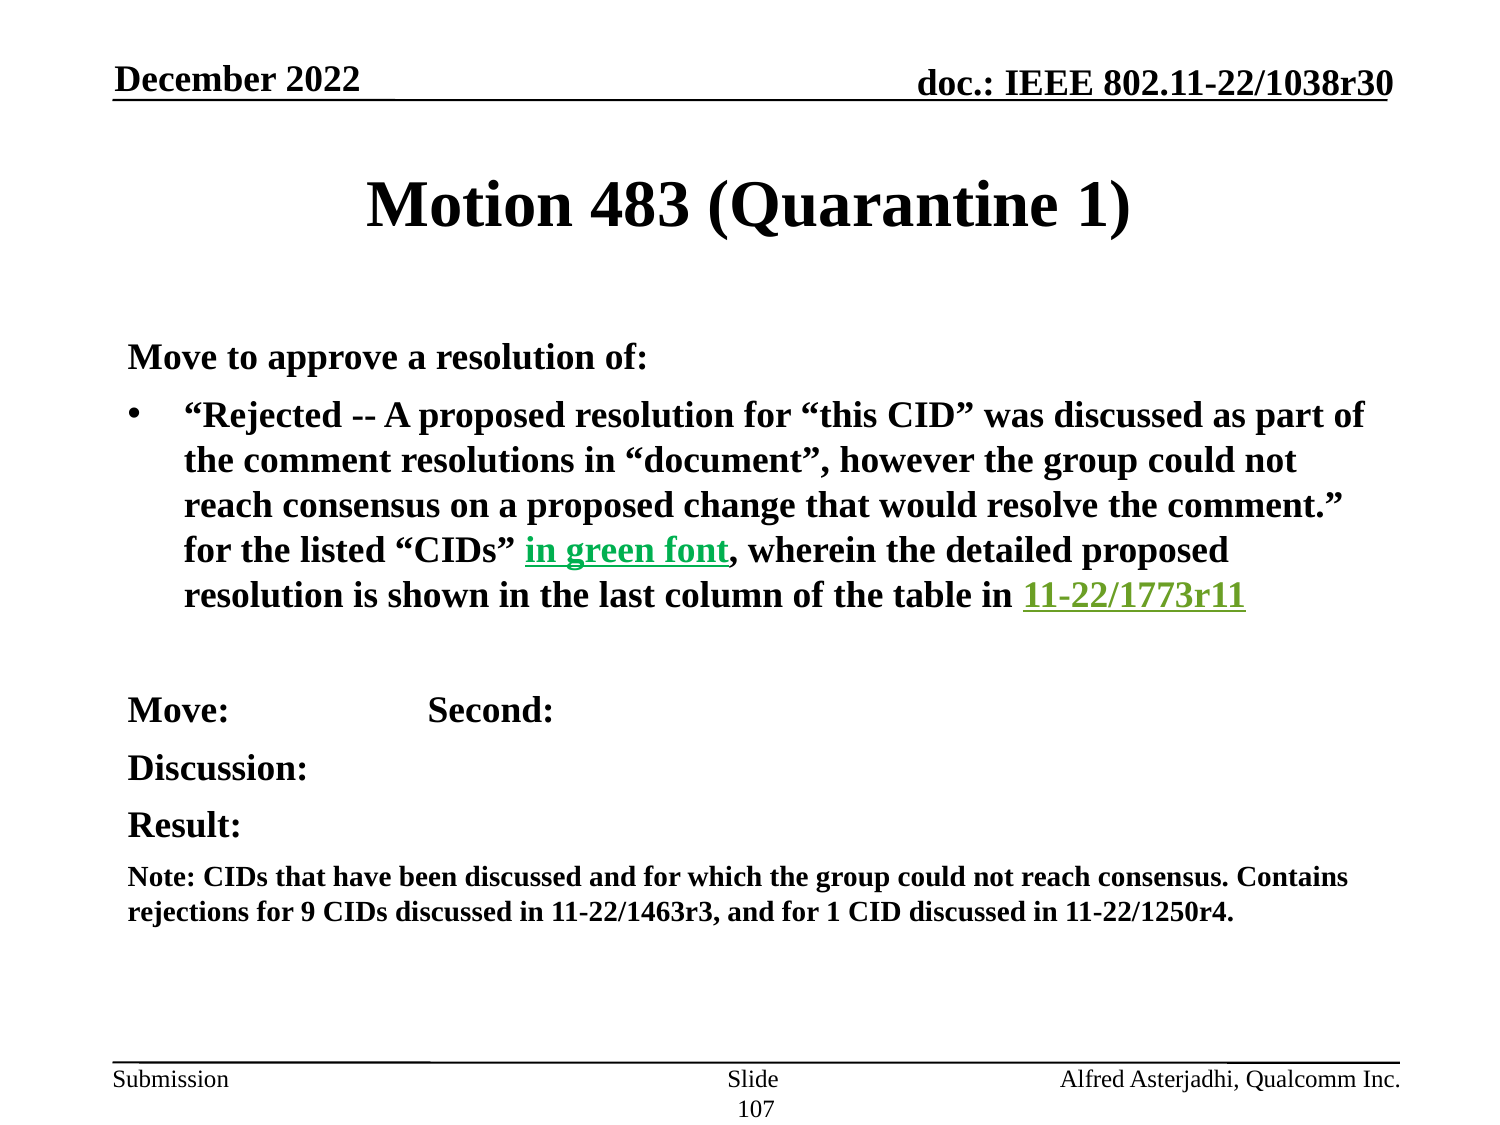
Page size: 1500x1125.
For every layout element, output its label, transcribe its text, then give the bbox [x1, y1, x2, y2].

slide_number Slide 107 [712, 1061, 800, 1123]
list Move to approve a resolution of: “Rejected -- A proposed resolution for “this CID” was discussed as part of the comment resolutions in “document”, however the group could not reach consensus on a proposed change that would resolve the comment.” for the listed “CIDs” in green font, wherein the detailed proposed resolution is shown in the last column of the table in 11-22/1773r11 Move: Second: Discussion: Result: Note: CIDs that have been discussed and for which the group could not reach consensus. Contains rejections for 9 CIDs discussed in 11-22/1463r3, and for 1 CID discussed in 11-22/1250r4. [112, 324, 1388, 1000]
footer Alfred Asterjadhi, Qualcomm Inc. [878, 1061, 1402, 1093]
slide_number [114, 54, 423, 100]
title Motion 483 (Quarantine 1) [112, 112, 1388, 288]
